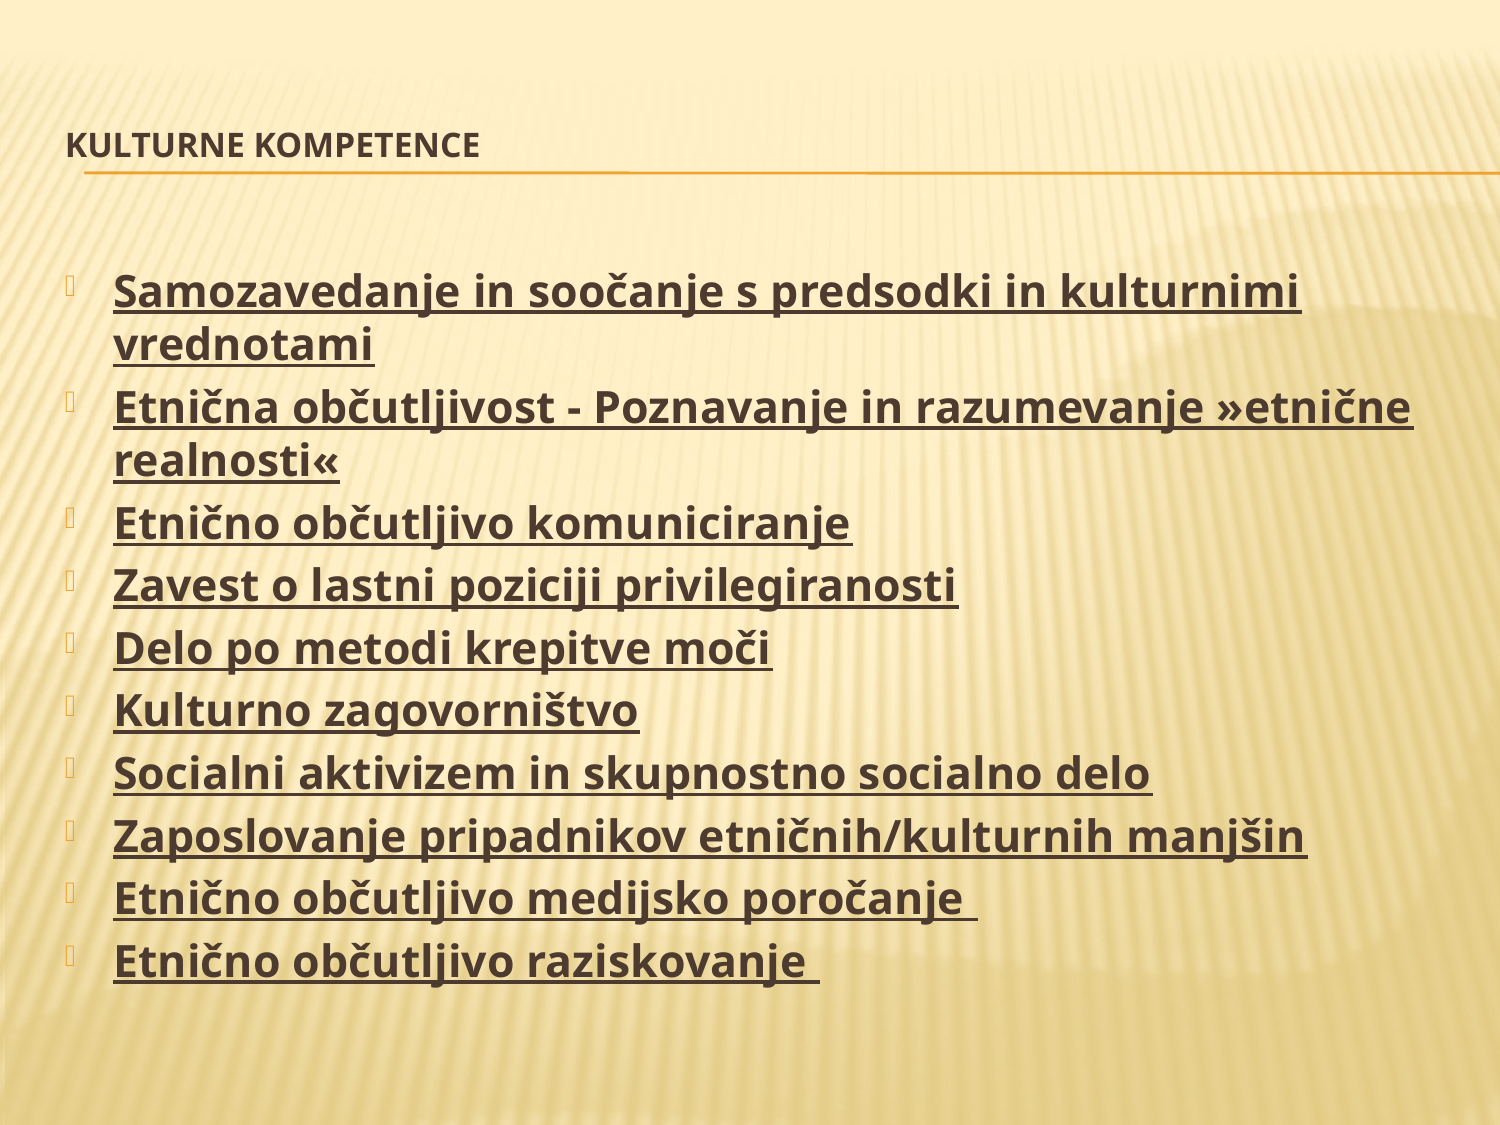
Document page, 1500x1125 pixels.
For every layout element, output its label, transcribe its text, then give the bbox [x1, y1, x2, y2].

list Samozavedanje in soočanje s predsodki in kulturnimi vrednotami Etnična občutljivost - Poznavanje in razumevanje »etnične realnosti« Etnično občutljivo komuniciranje Zavest o lastni poziciji privilegiranosti Delo po metodi krepitve moči Kulturno zagovorništvo Socialni aktivizem in skupnostno socialno delo Zaposlovanje pripadnikov etničnih/kulturnih manjšin Etnično občutljivo medijsko poročanje Etnično občutljivo raziskovanje [50, 254, 1475, 998]
title Kulturne kompetence [50, 75, 1475, 213]
